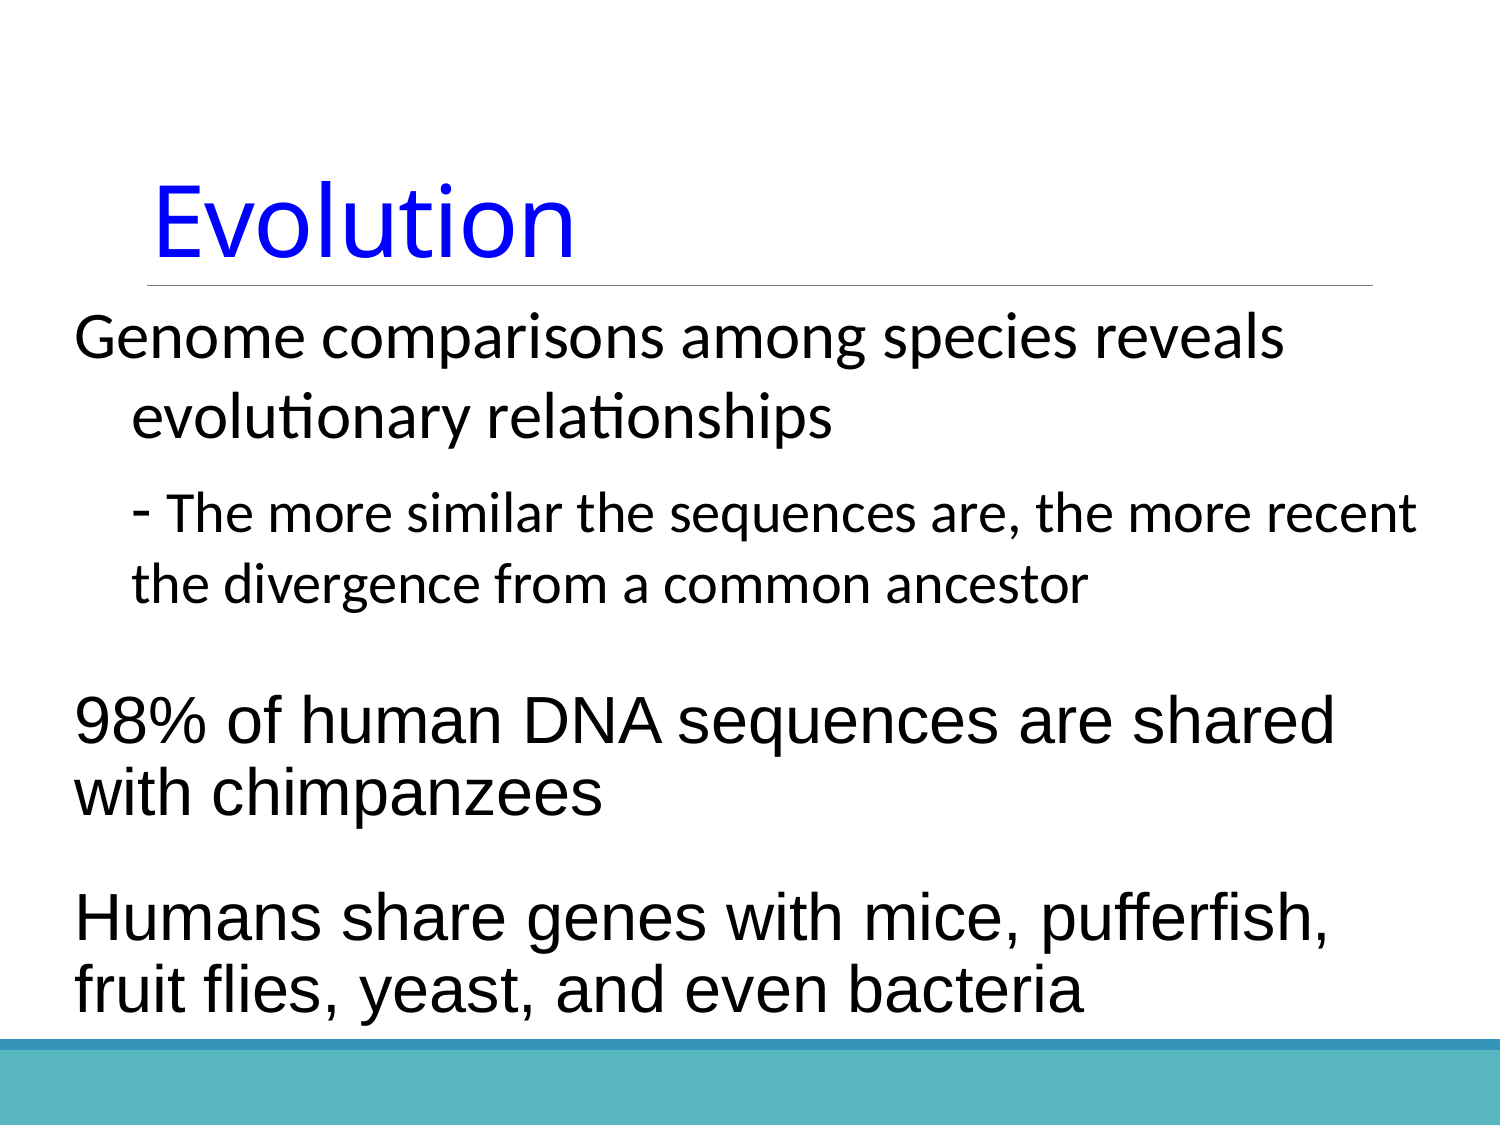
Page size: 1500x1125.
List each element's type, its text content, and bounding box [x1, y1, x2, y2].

text_box Genome comparisons among species reveals evolutionary relationships - The more similar the sequences are, the more recent the divergence from a common ancestor 98% of human DNA sequences are shared with chimpanzees Humans share genes with mice, pufferfish, fruit flies, yeast, and even bacteria [60, 284, 1448, 1023]
title Evolution [135, 47, 1373, 285]
